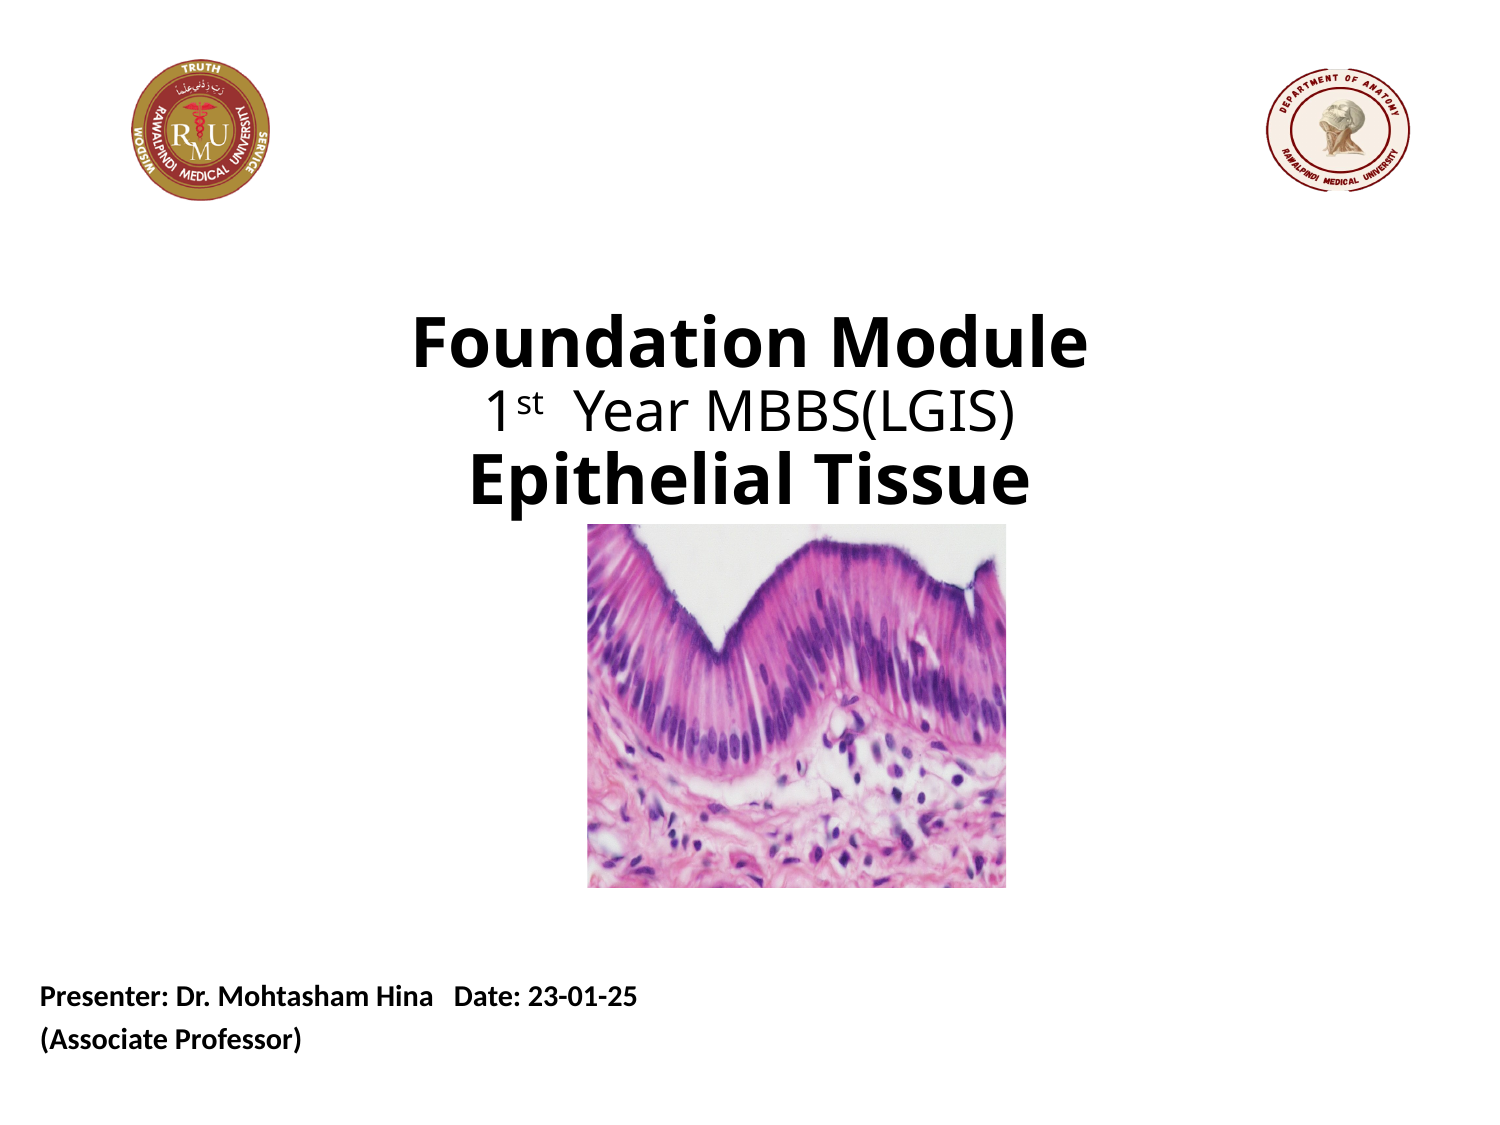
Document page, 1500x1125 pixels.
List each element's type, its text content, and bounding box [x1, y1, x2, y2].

picture [1248, 53, 1428, 207]
subtitle Presenter: Dr. Mohtasham Hina Date: 23-01-25 (Associate Professor) [24, 887, 1425, 1066]
picture [587, 524, 1007, 888]
picture [131, 59, 270, 201]
title Foundation Module 1st Year MBBS(LGIS) Epithelial Tissue [131, 111, 1369, 590]
